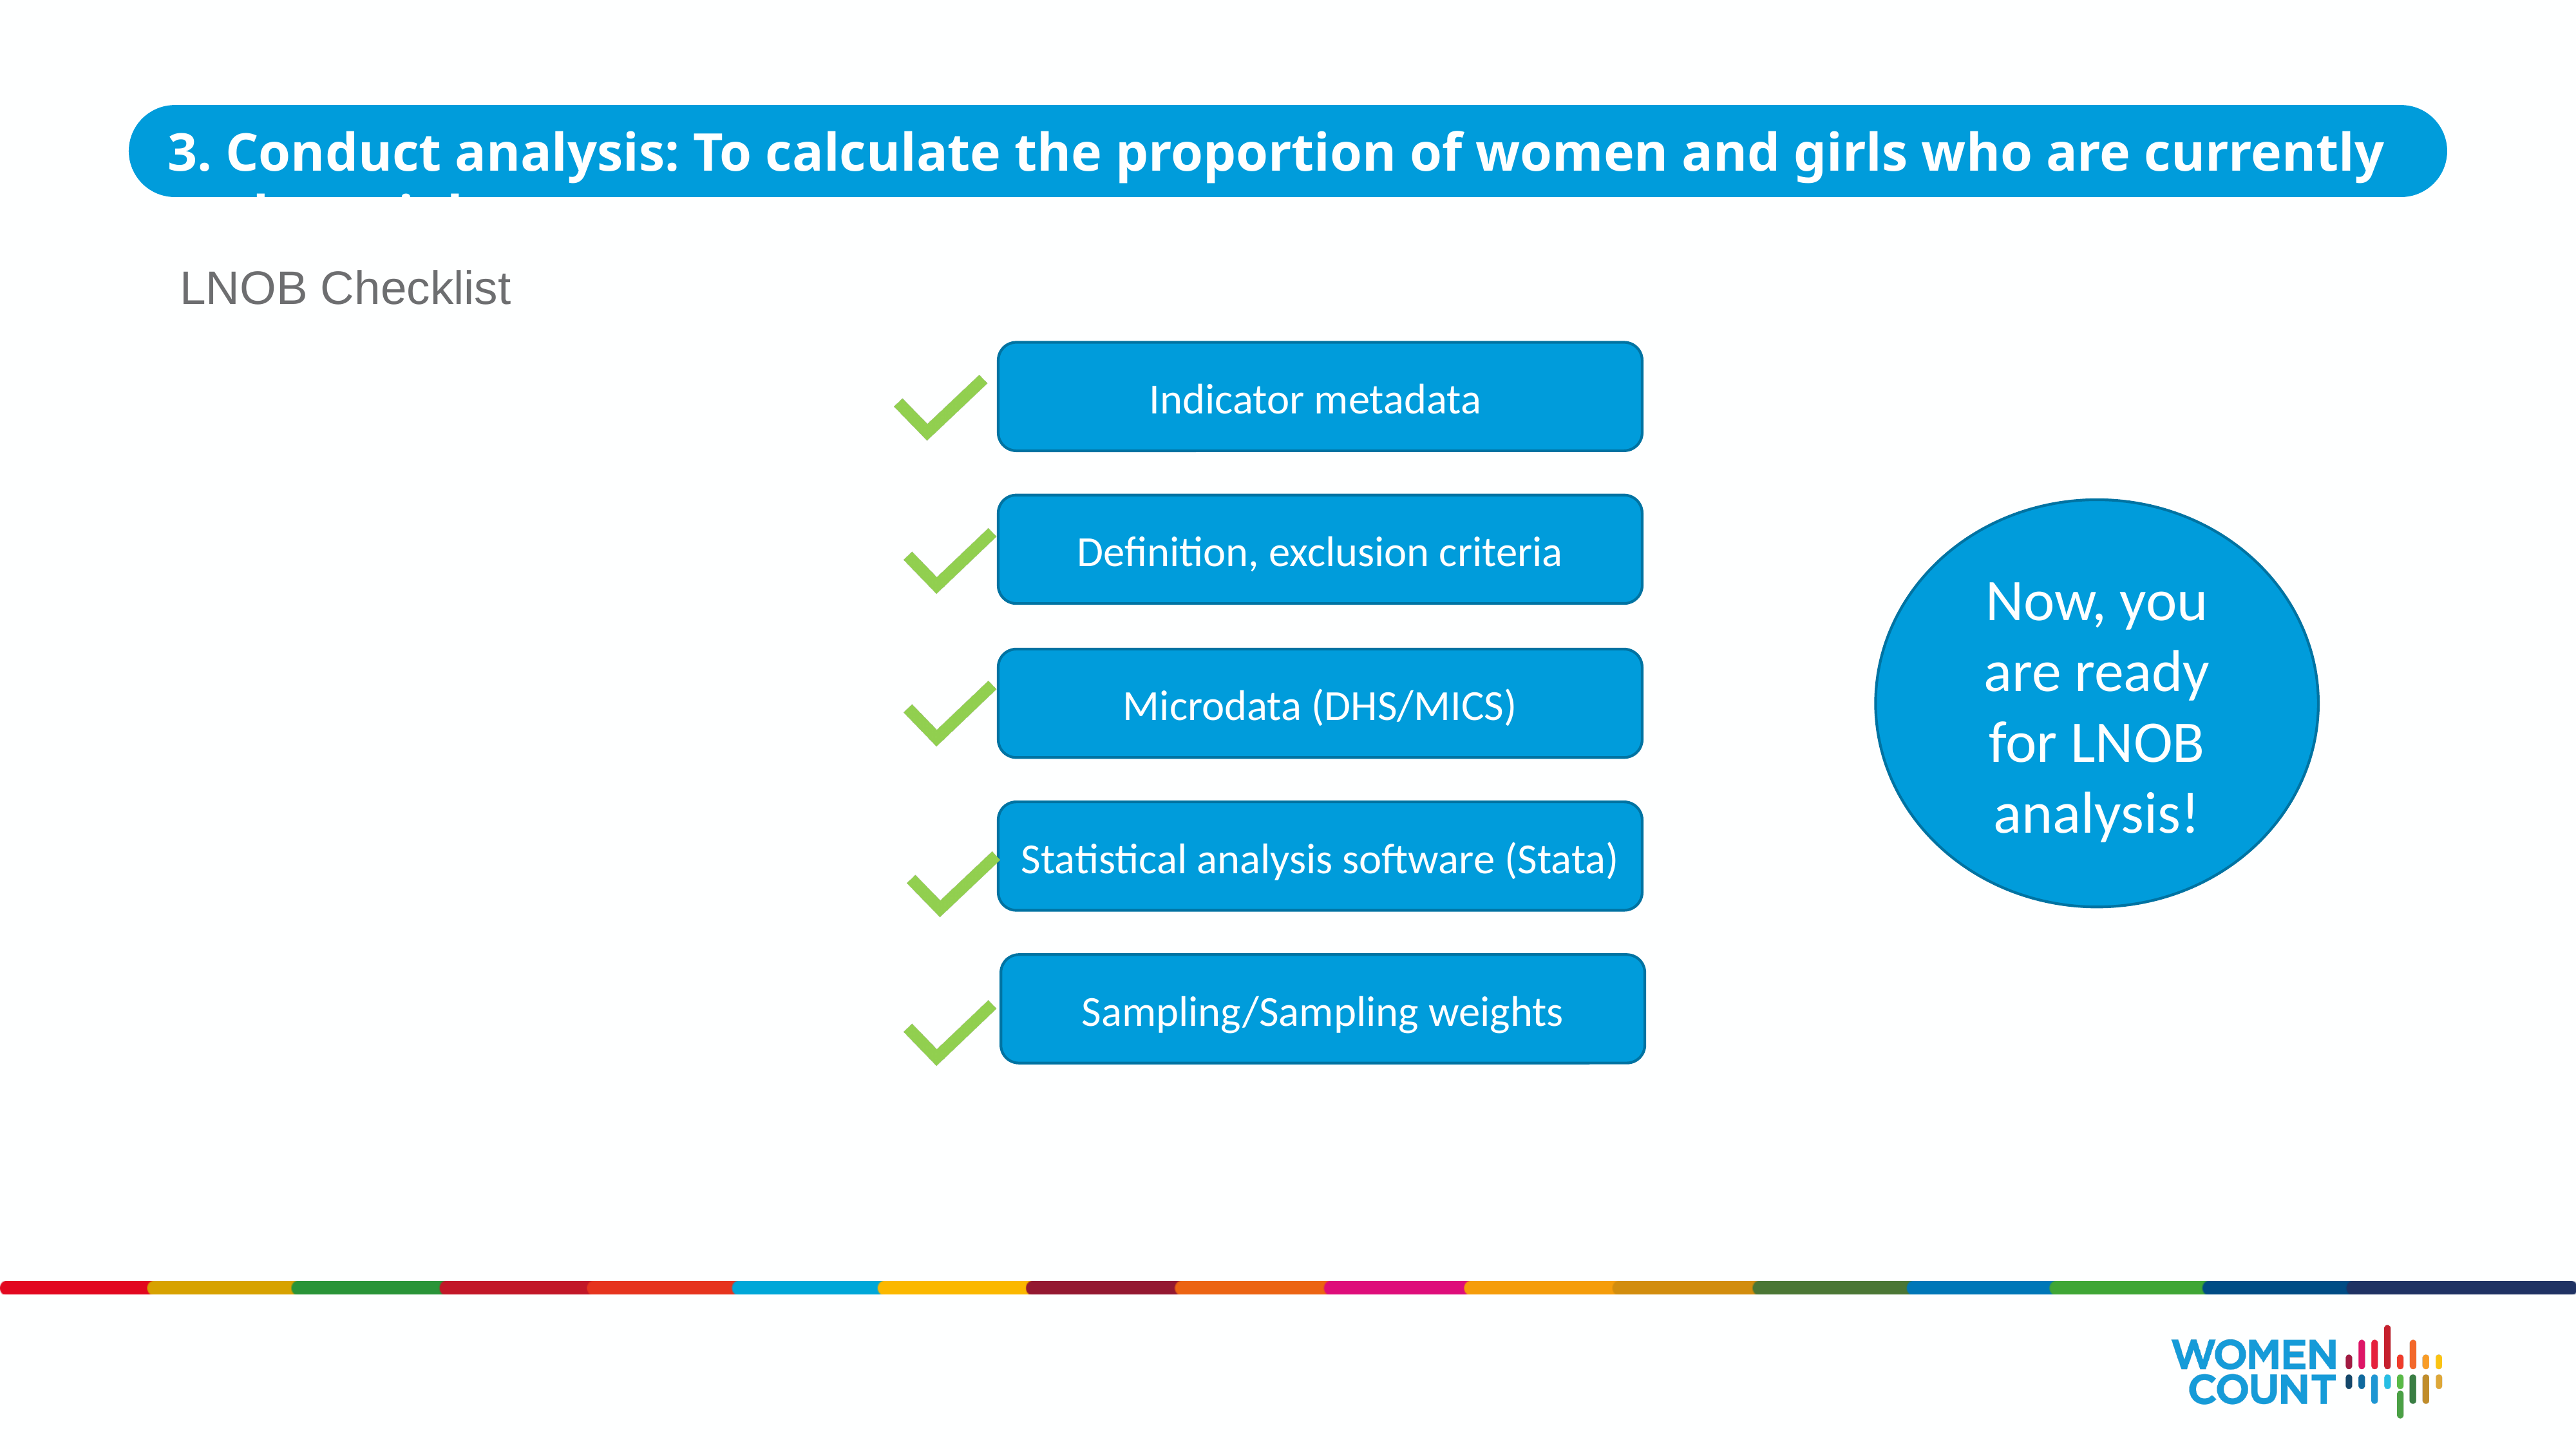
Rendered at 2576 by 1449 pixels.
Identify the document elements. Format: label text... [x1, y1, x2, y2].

picture [402, 194, 410, 197]
picture [257, 194, 264, 197]
text_box LNOB Checklist [170, 252, 2104, 319]
text_box Now, you are ready for LNOB analysis! [1874, 498, 2320, 909]
list 3. Conduct analysis: To calculate the proportion of women and girls who are currently underweight [167, 119, 2411, 182]
text_box Sampling/Sampling weights [999, 953, 1647, 1065]
text_box Statistical analysis software (Stata) [996, 800, 1644, 912]
text_box Definition, exclusion criteria [997, 493, 1644, 605]
text_box Indicator metadata [996, 341, 1644, 453]
picture [891, 359, 989, 456]
picture [904, 835, 1002, 933]
picture [901, 512, 999, 609]
picture [901, 984, 999, 1081]
picture [451, 194, 459, 197]
picture [901, 665, 999, 762]
text_box Microdata (DHS/MICS) [997, 647, 1644, 759]
